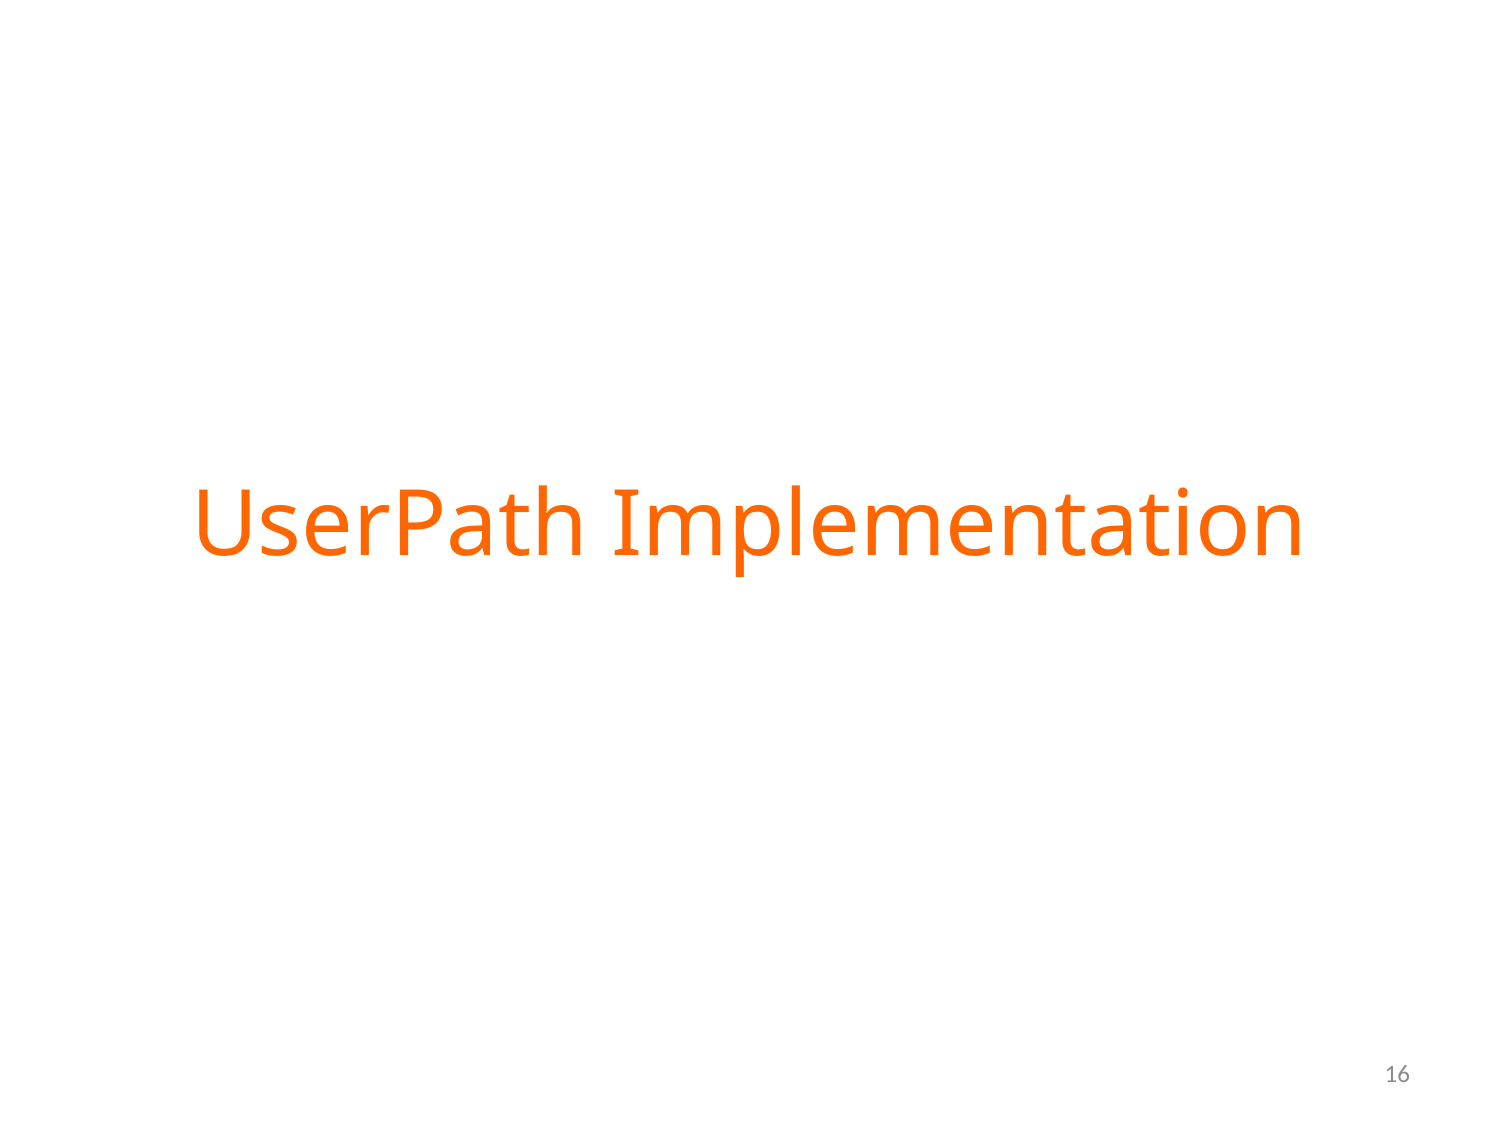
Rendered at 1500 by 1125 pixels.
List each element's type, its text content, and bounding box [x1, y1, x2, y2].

title UserPath Implementation [75, 425, 1425, 613]
slide_number 16 [1074, 1042, 1425, 1103]
